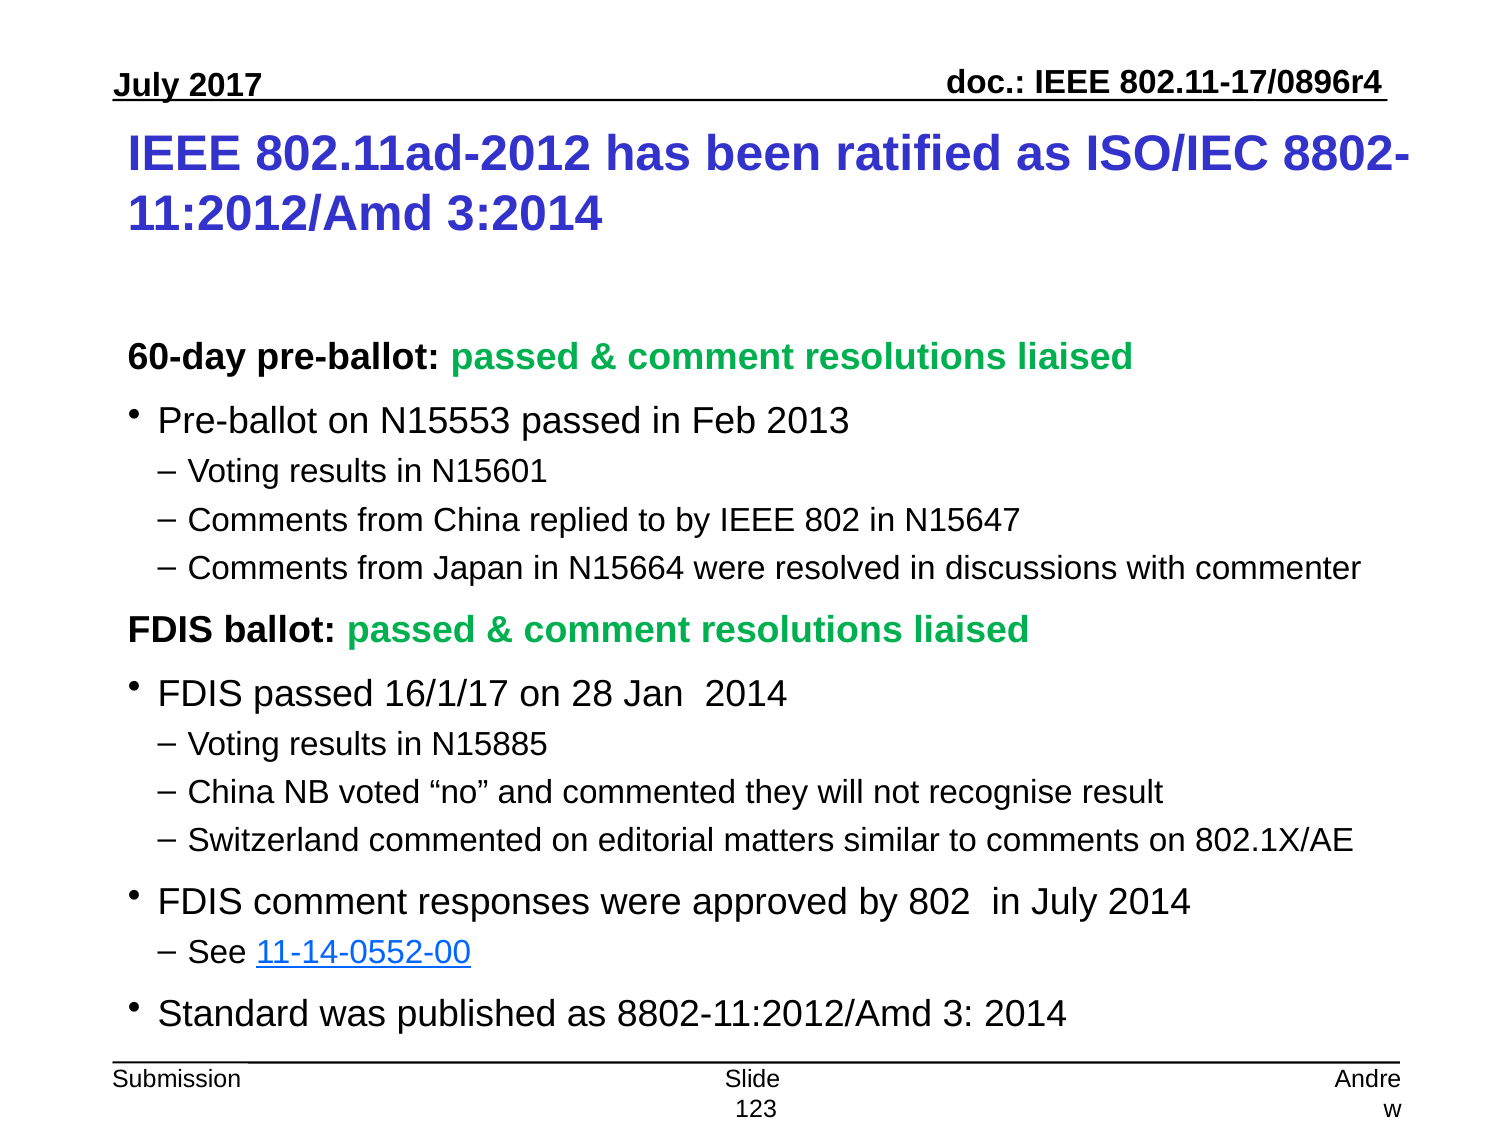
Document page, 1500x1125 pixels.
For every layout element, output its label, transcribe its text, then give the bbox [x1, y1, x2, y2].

footer Andrew Myles, Cisco [1320, 1061, 1402, 1093]
slide_number Slide 123 [709, 1061, 803, 1093]
title IEEE 802.11ad-2012 has been ratified as ISO/IEC 8802-11:2012/Amd 3:2014 [112, 112, 1500, 288]
list 60-day pre-ballot: passed & comment resolutions liaised Pre-ballot on N15553 passed in Feb 2013 Voting results in N15601 Comments from China replied to by IEEE 802 in N15647 Comments from Japan in N15664 were resolved in discussions with commenter FDIS ballot: passed & comment resolutions liaised FDIS passed 16/1/17 on 28 Jan 2014 Voting results in N15885 China NB voted “no” and commented they will not recognise result Switzerland commented on editorial matters similar to comments on 802.1X/AE FDIS comment responses were approved by 802 in July 2014 See 11-14-0552-00 Standard was published as 8802-11:2012/Amd 3: 2014 [112, 324, 1388, 1000]
